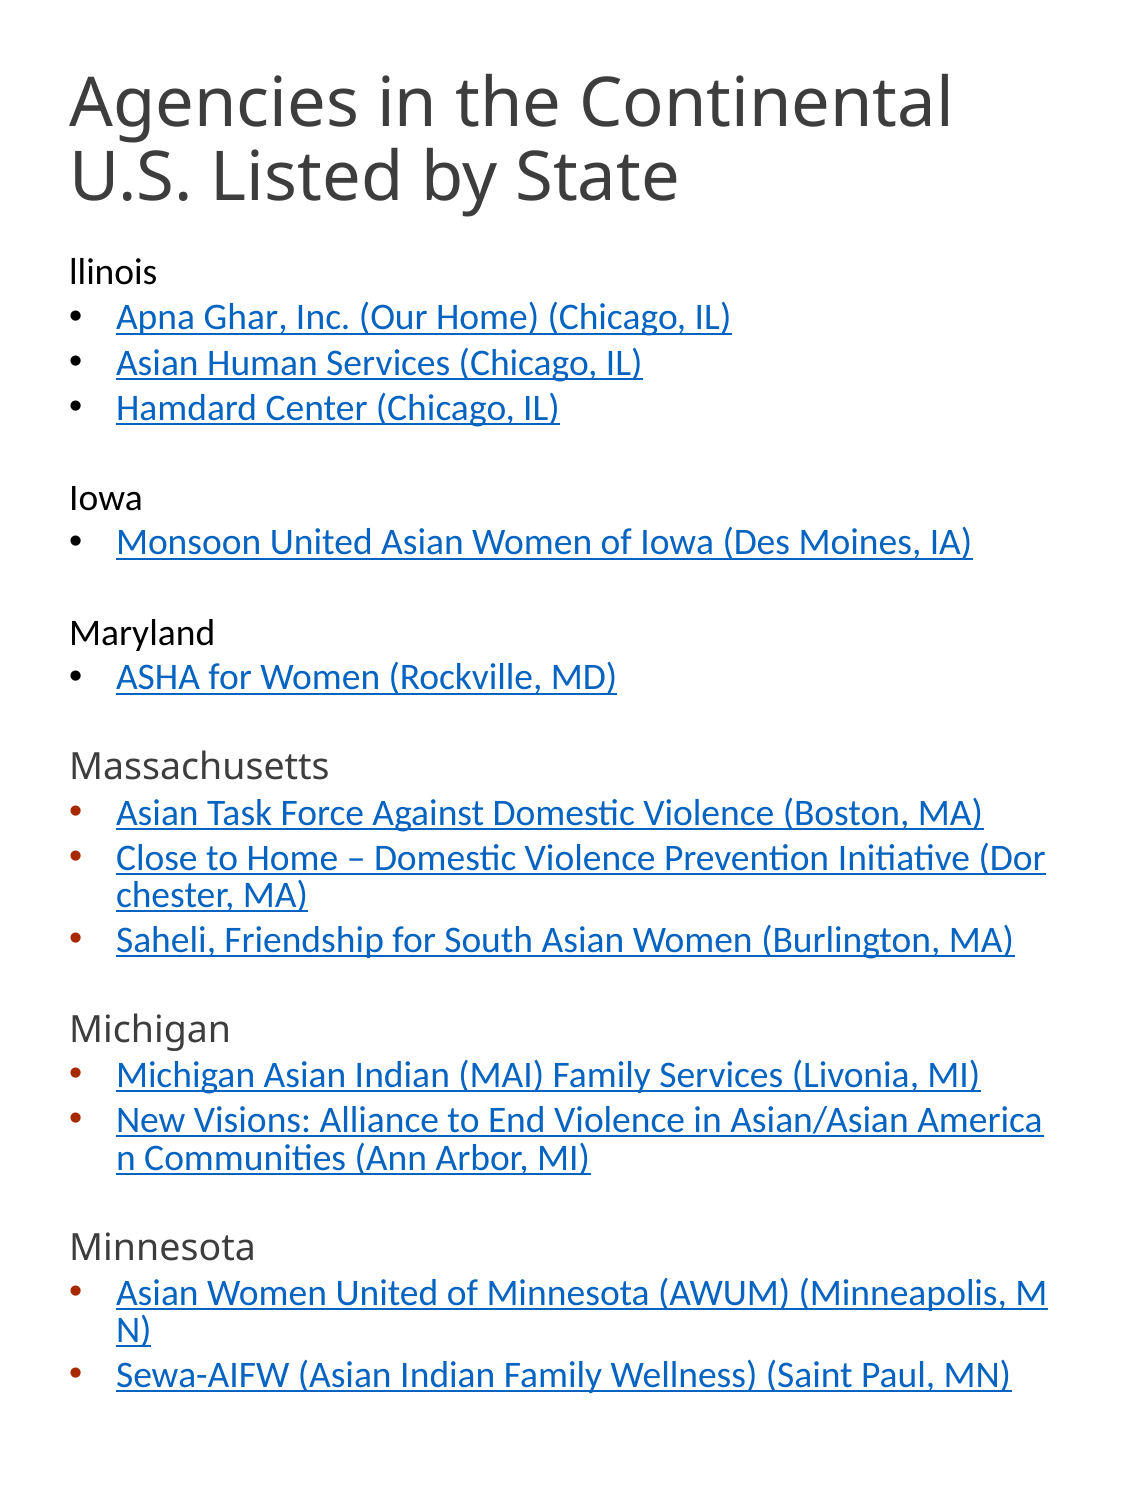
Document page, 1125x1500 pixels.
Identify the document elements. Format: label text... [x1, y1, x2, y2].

text_box llinois Apna Ghar, Inc. (Our Home) (Chicago, IL) Asian Human Services (Chicago, IL) Hamdard Center (Chicago, IL) Iowa Monsoon United Asian Women of Iowa (Des Moines, IA) Maryland ASHA for Women (Rockville, MD) Massachusetts Asian Task Force Against Domestic Violence (Boston, MA) Close to Home – Domestic Violence Prevention Initiative (Dorchester, MA) Saheli, Friendship for South Asian Women (Burlington, MA) Michigan Michigan Asian Indian (MAI) Family Services (Livonia, MI) New Visions: Alliance to End Violence in Asian/Asian American Communities (Ann Arbor, MI) Minnesota Asian Women United of Minnesota (AWUM) (Minneapolis, MN) Sewa-AIFW (Asian Indian Family Wellness) (Saint Paul, MN) [54, 240, 1075, 1380]
title Agencies in the Continental U.S. Listed by State [54, 0, 1048, 240]
text_box [49, 324, 1048, 386]
